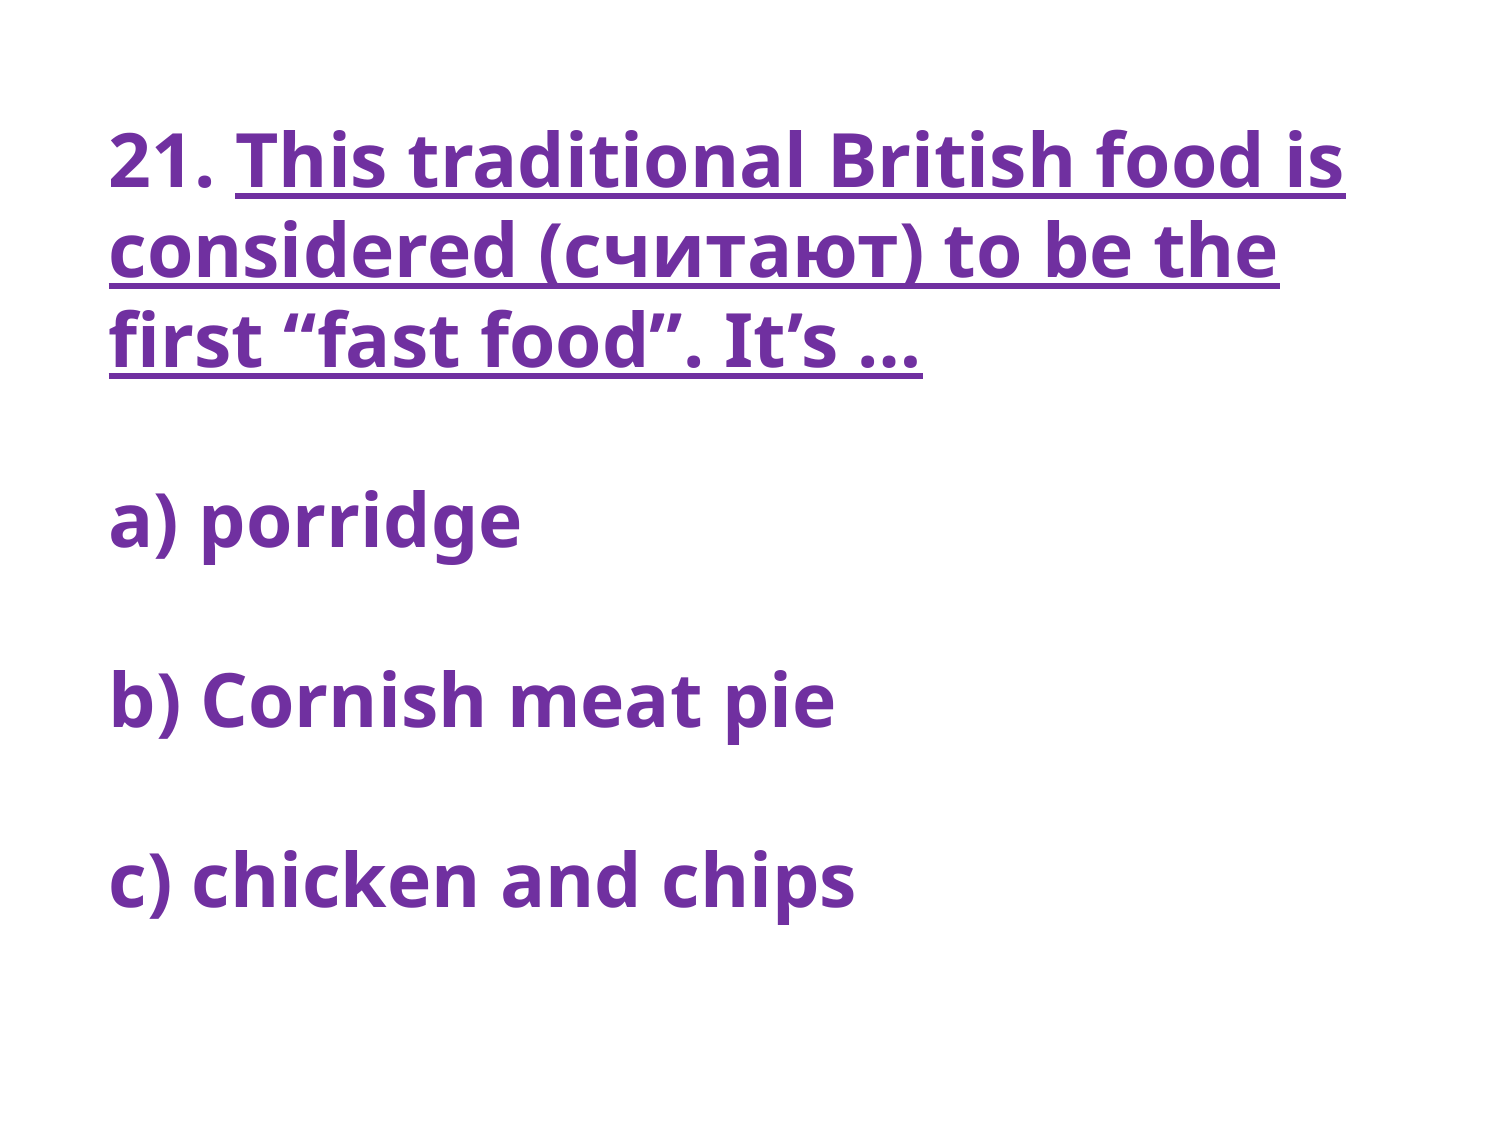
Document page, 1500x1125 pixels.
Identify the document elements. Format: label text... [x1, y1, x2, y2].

text_box 21. This traditional British food is considered (считают) to be the first “fast food”. It’s … porridge Cornish meat pie chicken and chips [93, 105, 1407, 931]
